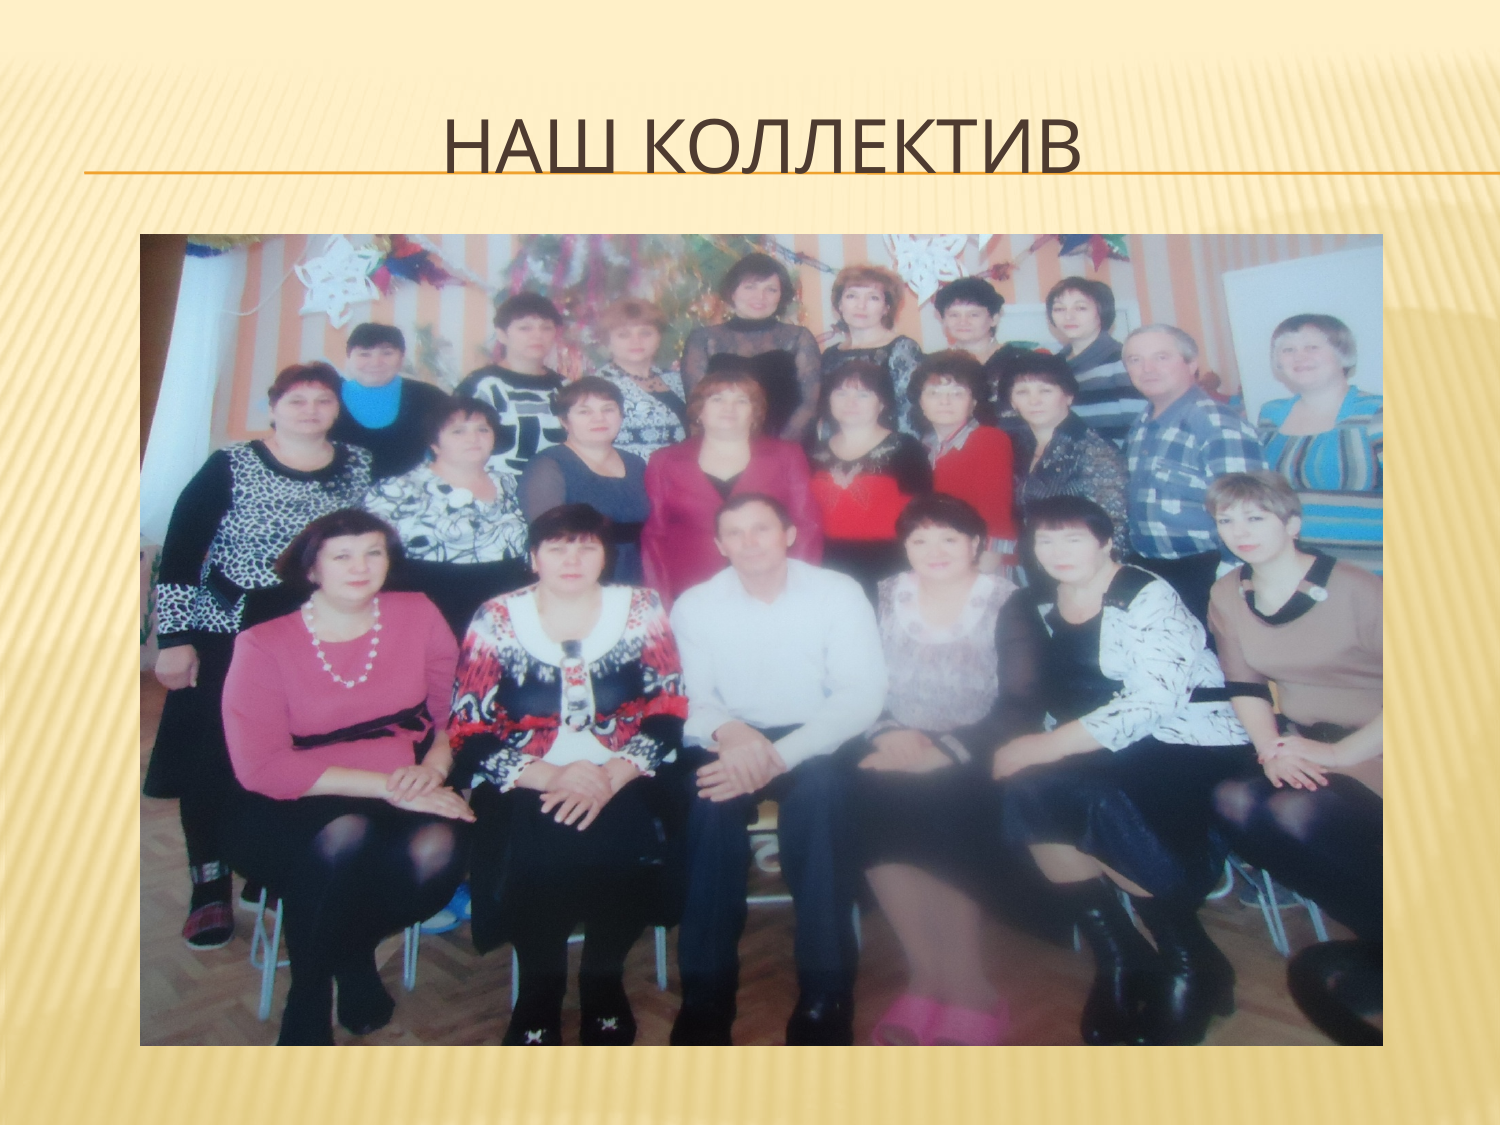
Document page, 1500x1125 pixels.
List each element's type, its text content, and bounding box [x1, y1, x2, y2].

title Наш коллектив [50, 75, 1475, 213]
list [140, 234, 1384, 1047]
